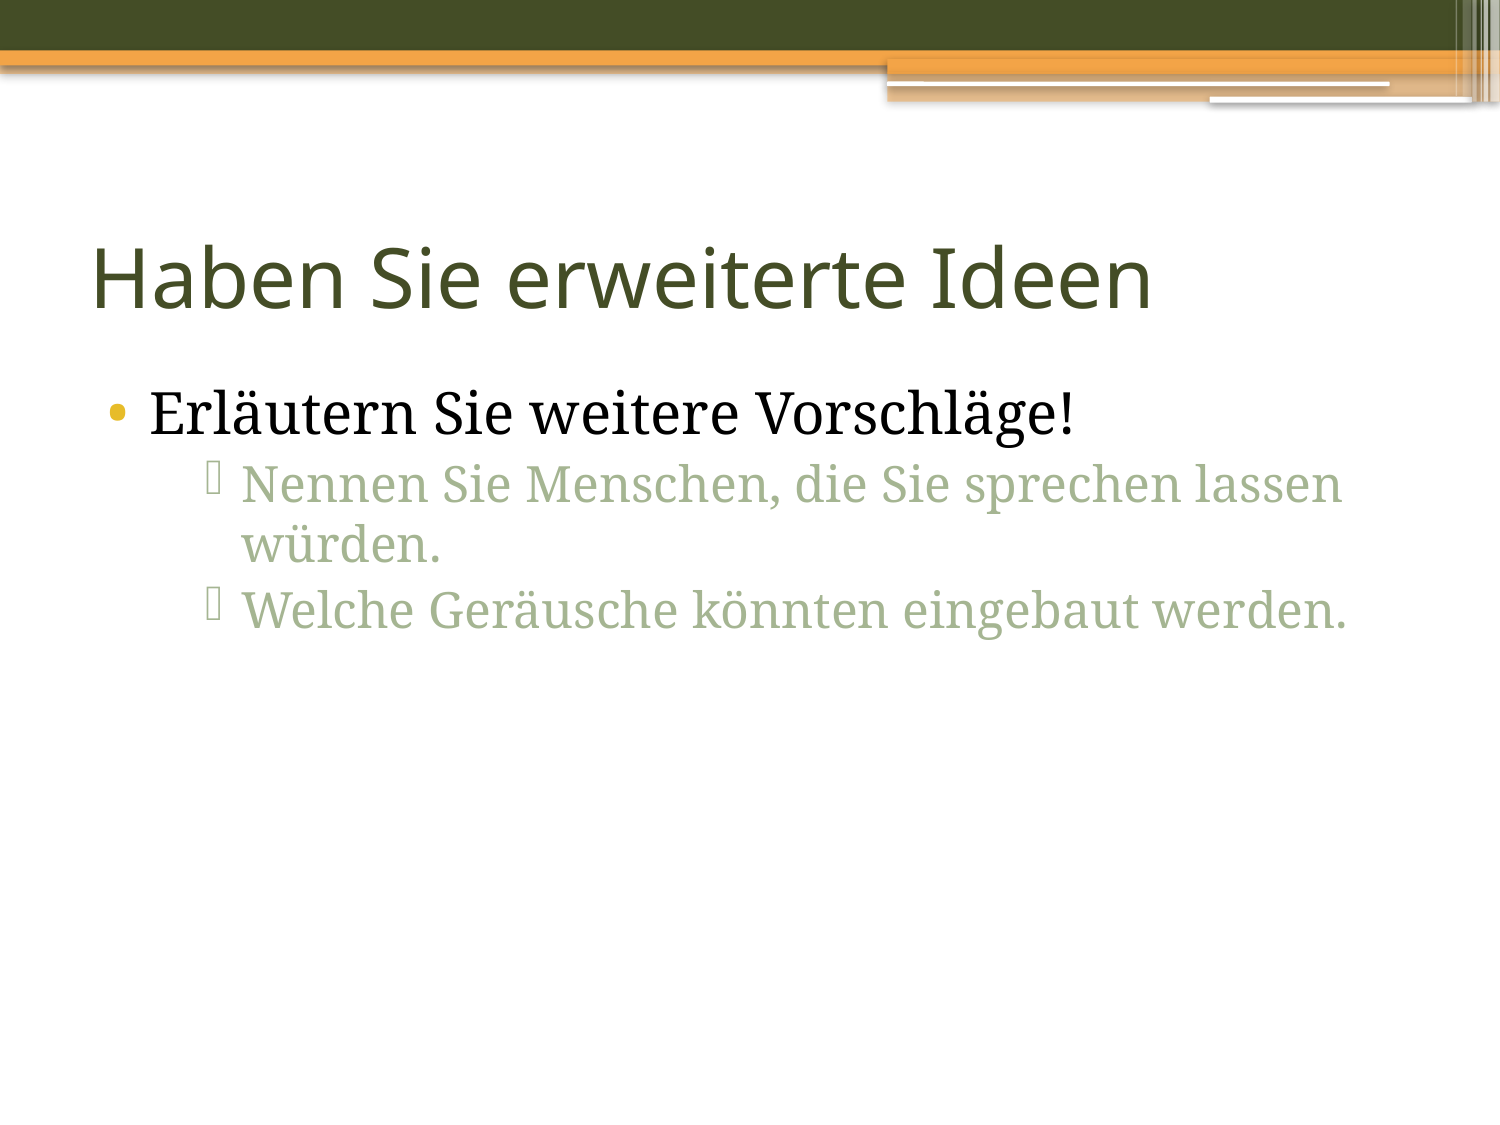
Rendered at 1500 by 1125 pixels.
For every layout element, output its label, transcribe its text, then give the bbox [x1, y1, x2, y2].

list Erläutern Sie weitere Vorschläge! Nennen Sie Menschen, die Sie sprechen lassen würden. Welche Geräusche könnten eingebaut werden. [75, 368, 1425, 1079]
title Haben Sie erweiterte Ideen [75, 187, 1425, 363]
